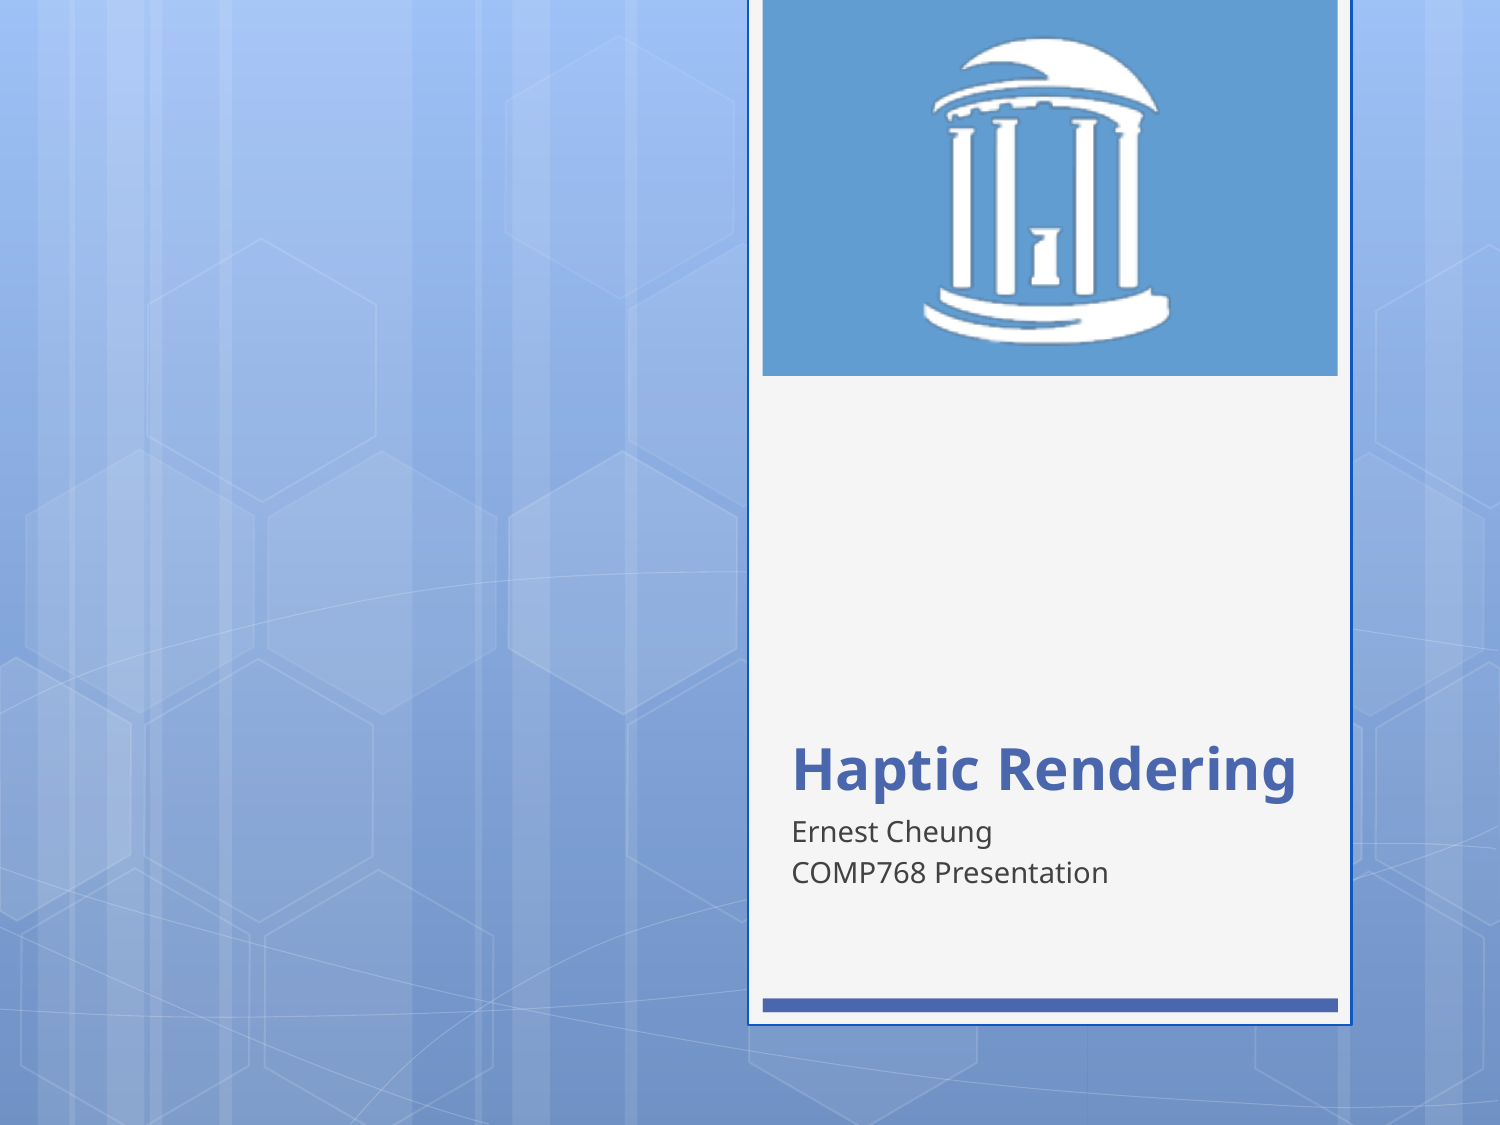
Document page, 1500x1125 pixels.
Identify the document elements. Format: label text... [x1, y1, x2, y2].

title Haptic Rendering [776, 530, 1338, 810]
picture [886, 0, 1201, 394]
subtitle Ernest Cheung COMP768 Presentation [776, 805, 1320, 1013]
